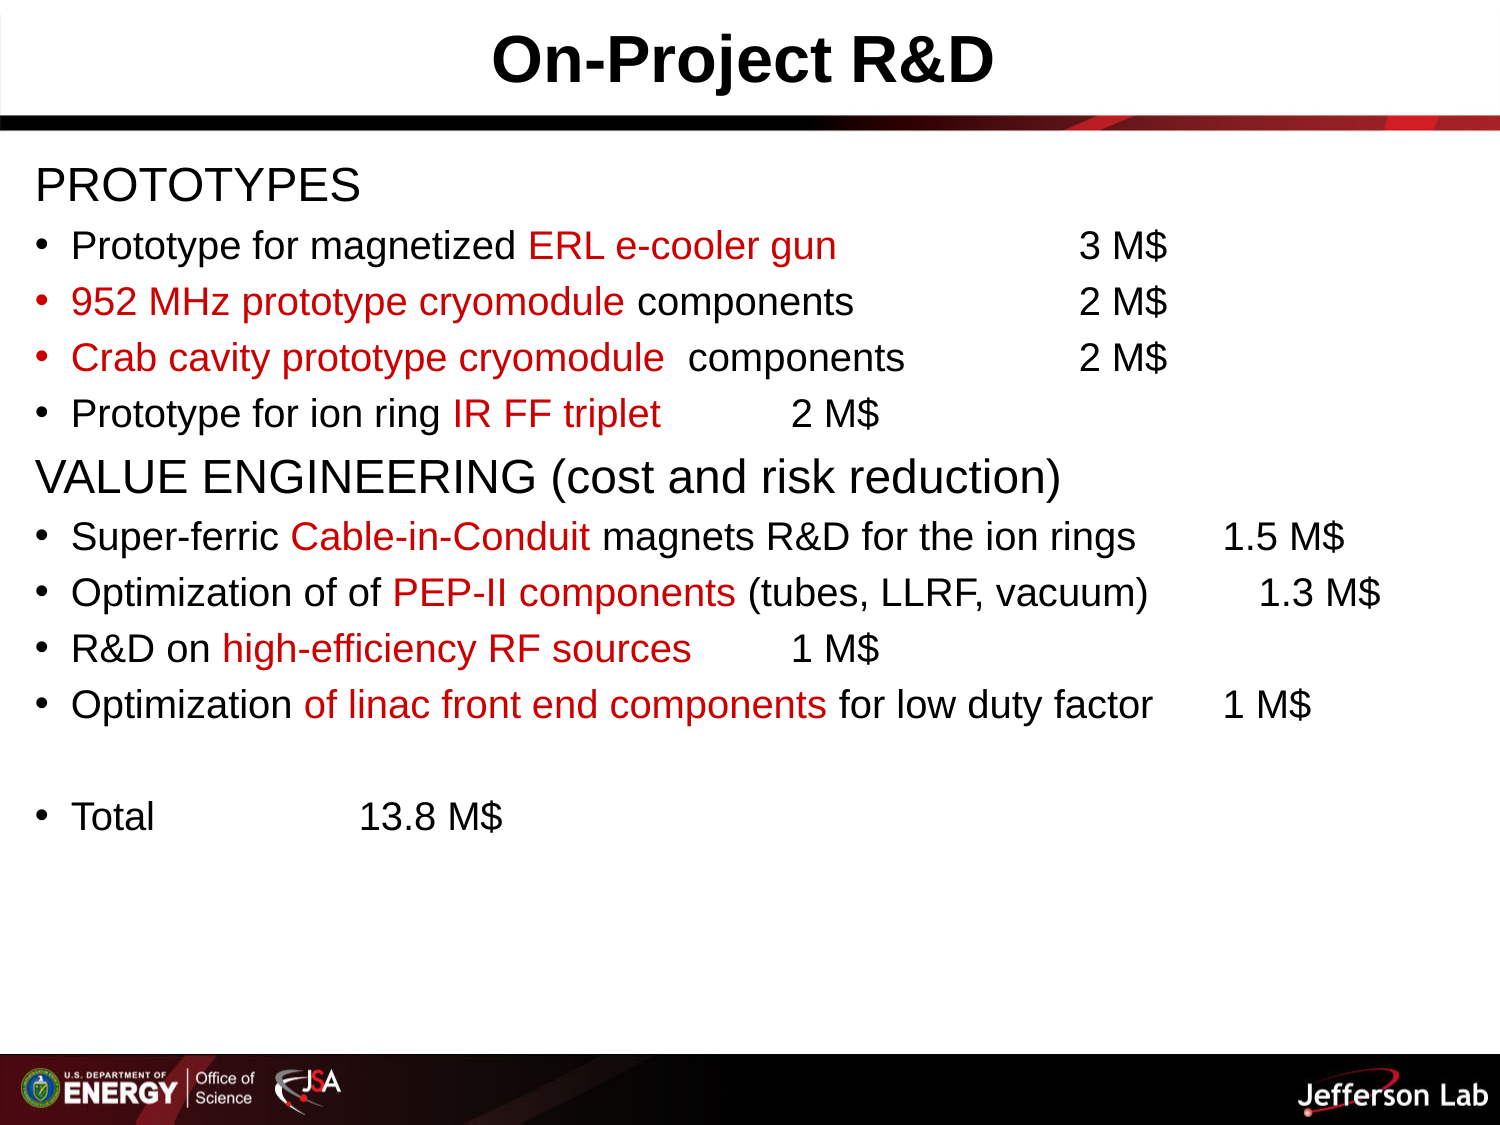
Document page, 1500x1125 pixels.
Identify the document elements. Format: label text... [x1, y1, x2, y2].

picture [0, 0, 1500, 1125]
list PROTOTYPES Prototype for magnetized ERL e-cooler gun 3 M$ 952 MHz prototype cryomodule components 2 M$ Crab cavity prototype cryomodule components 2 M$ Prototype for ion ring IR FF triplet 2 M$ VALUE ENGINEERING (cost and risk reduction) Super-ferric Cable-in-Conduit magnets R&D for the ion rings 1.5 M$ Optimization of of PEP-II components (tubes, LLRF, vacuum) 1.3 M$ R&D on high-efficiency RF sources 1 M$ Optimization of linac front end components for low duty factor 1 M$ Total 13.8 M$ [19, 146, 1470, 1014]
title On-Project R&D [0, 0, 1488, 113]
